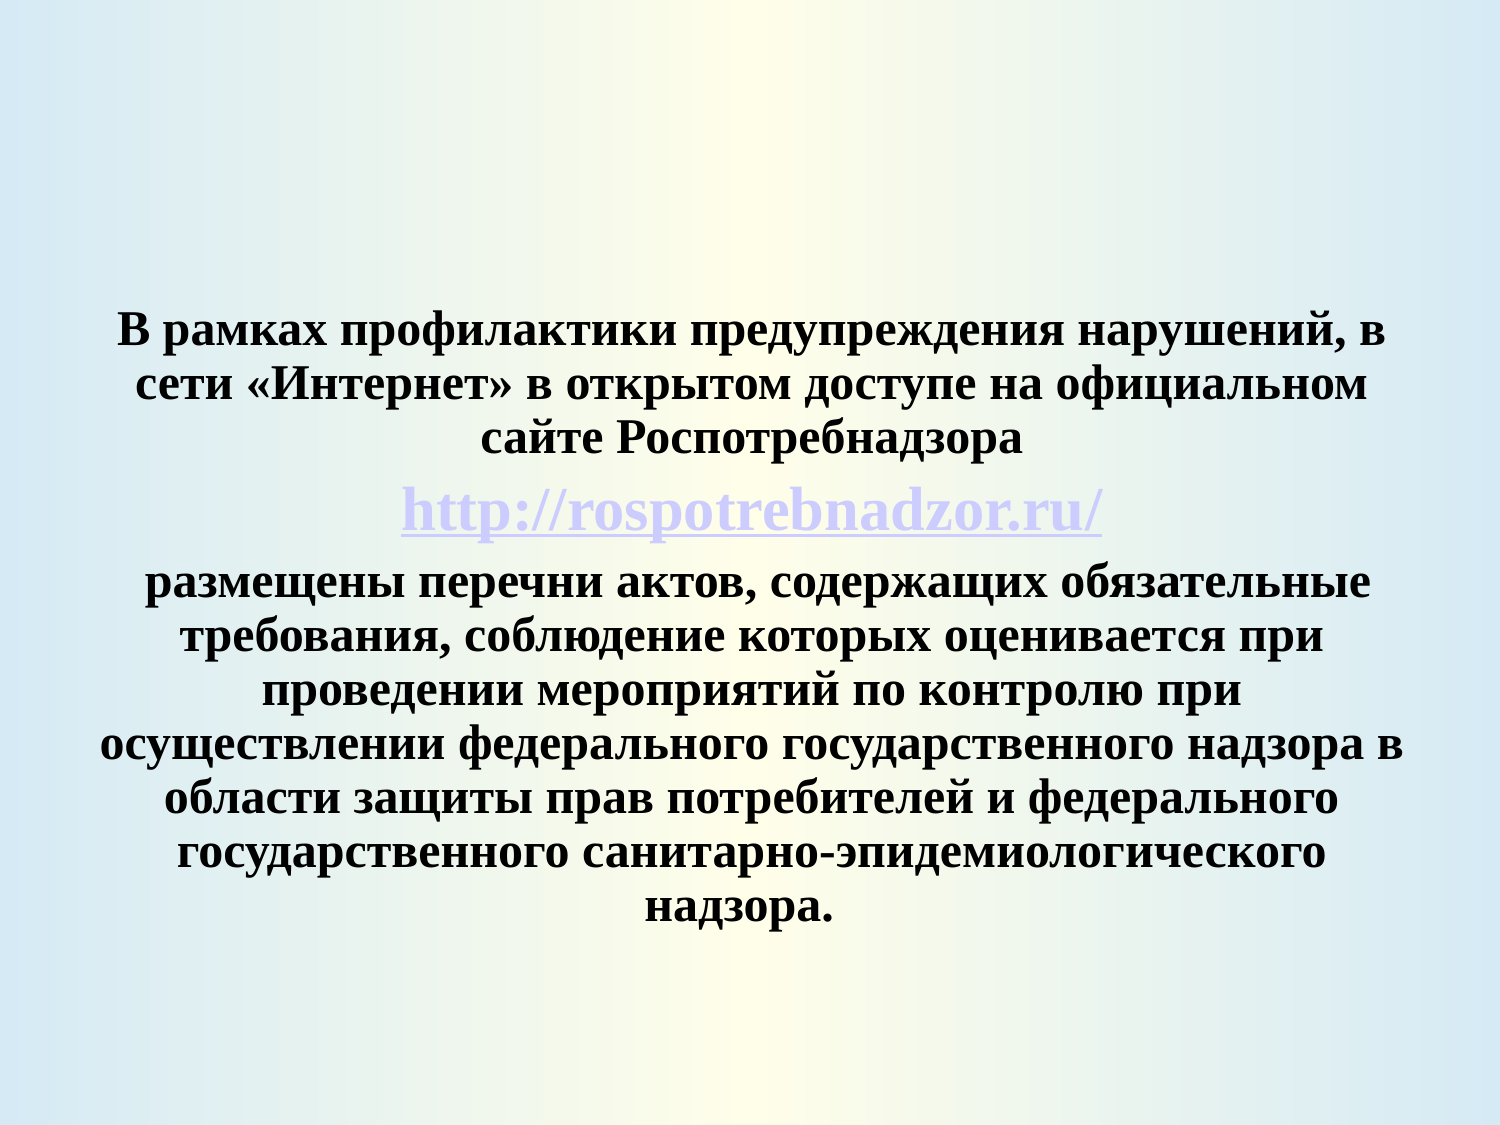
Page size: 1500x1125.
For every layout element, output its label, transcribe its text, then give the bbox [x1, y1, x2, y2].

list В рамках профилактики предупреждения нарушений, в сети «Интернет» в открытом доступе на официальном сайте Роспотребнадзора http://rospotrebnadzor.ru/ размещены перечни актов, содержащих обязательные требования, соблюдение которых оценивается при проведении мероприятий по контролю при осуществлении федерального государственного надзора в области защиты прав потребителей и федерального государственного санитарно-эпидемиологического надзора. [76, 101, 1427, 977]
